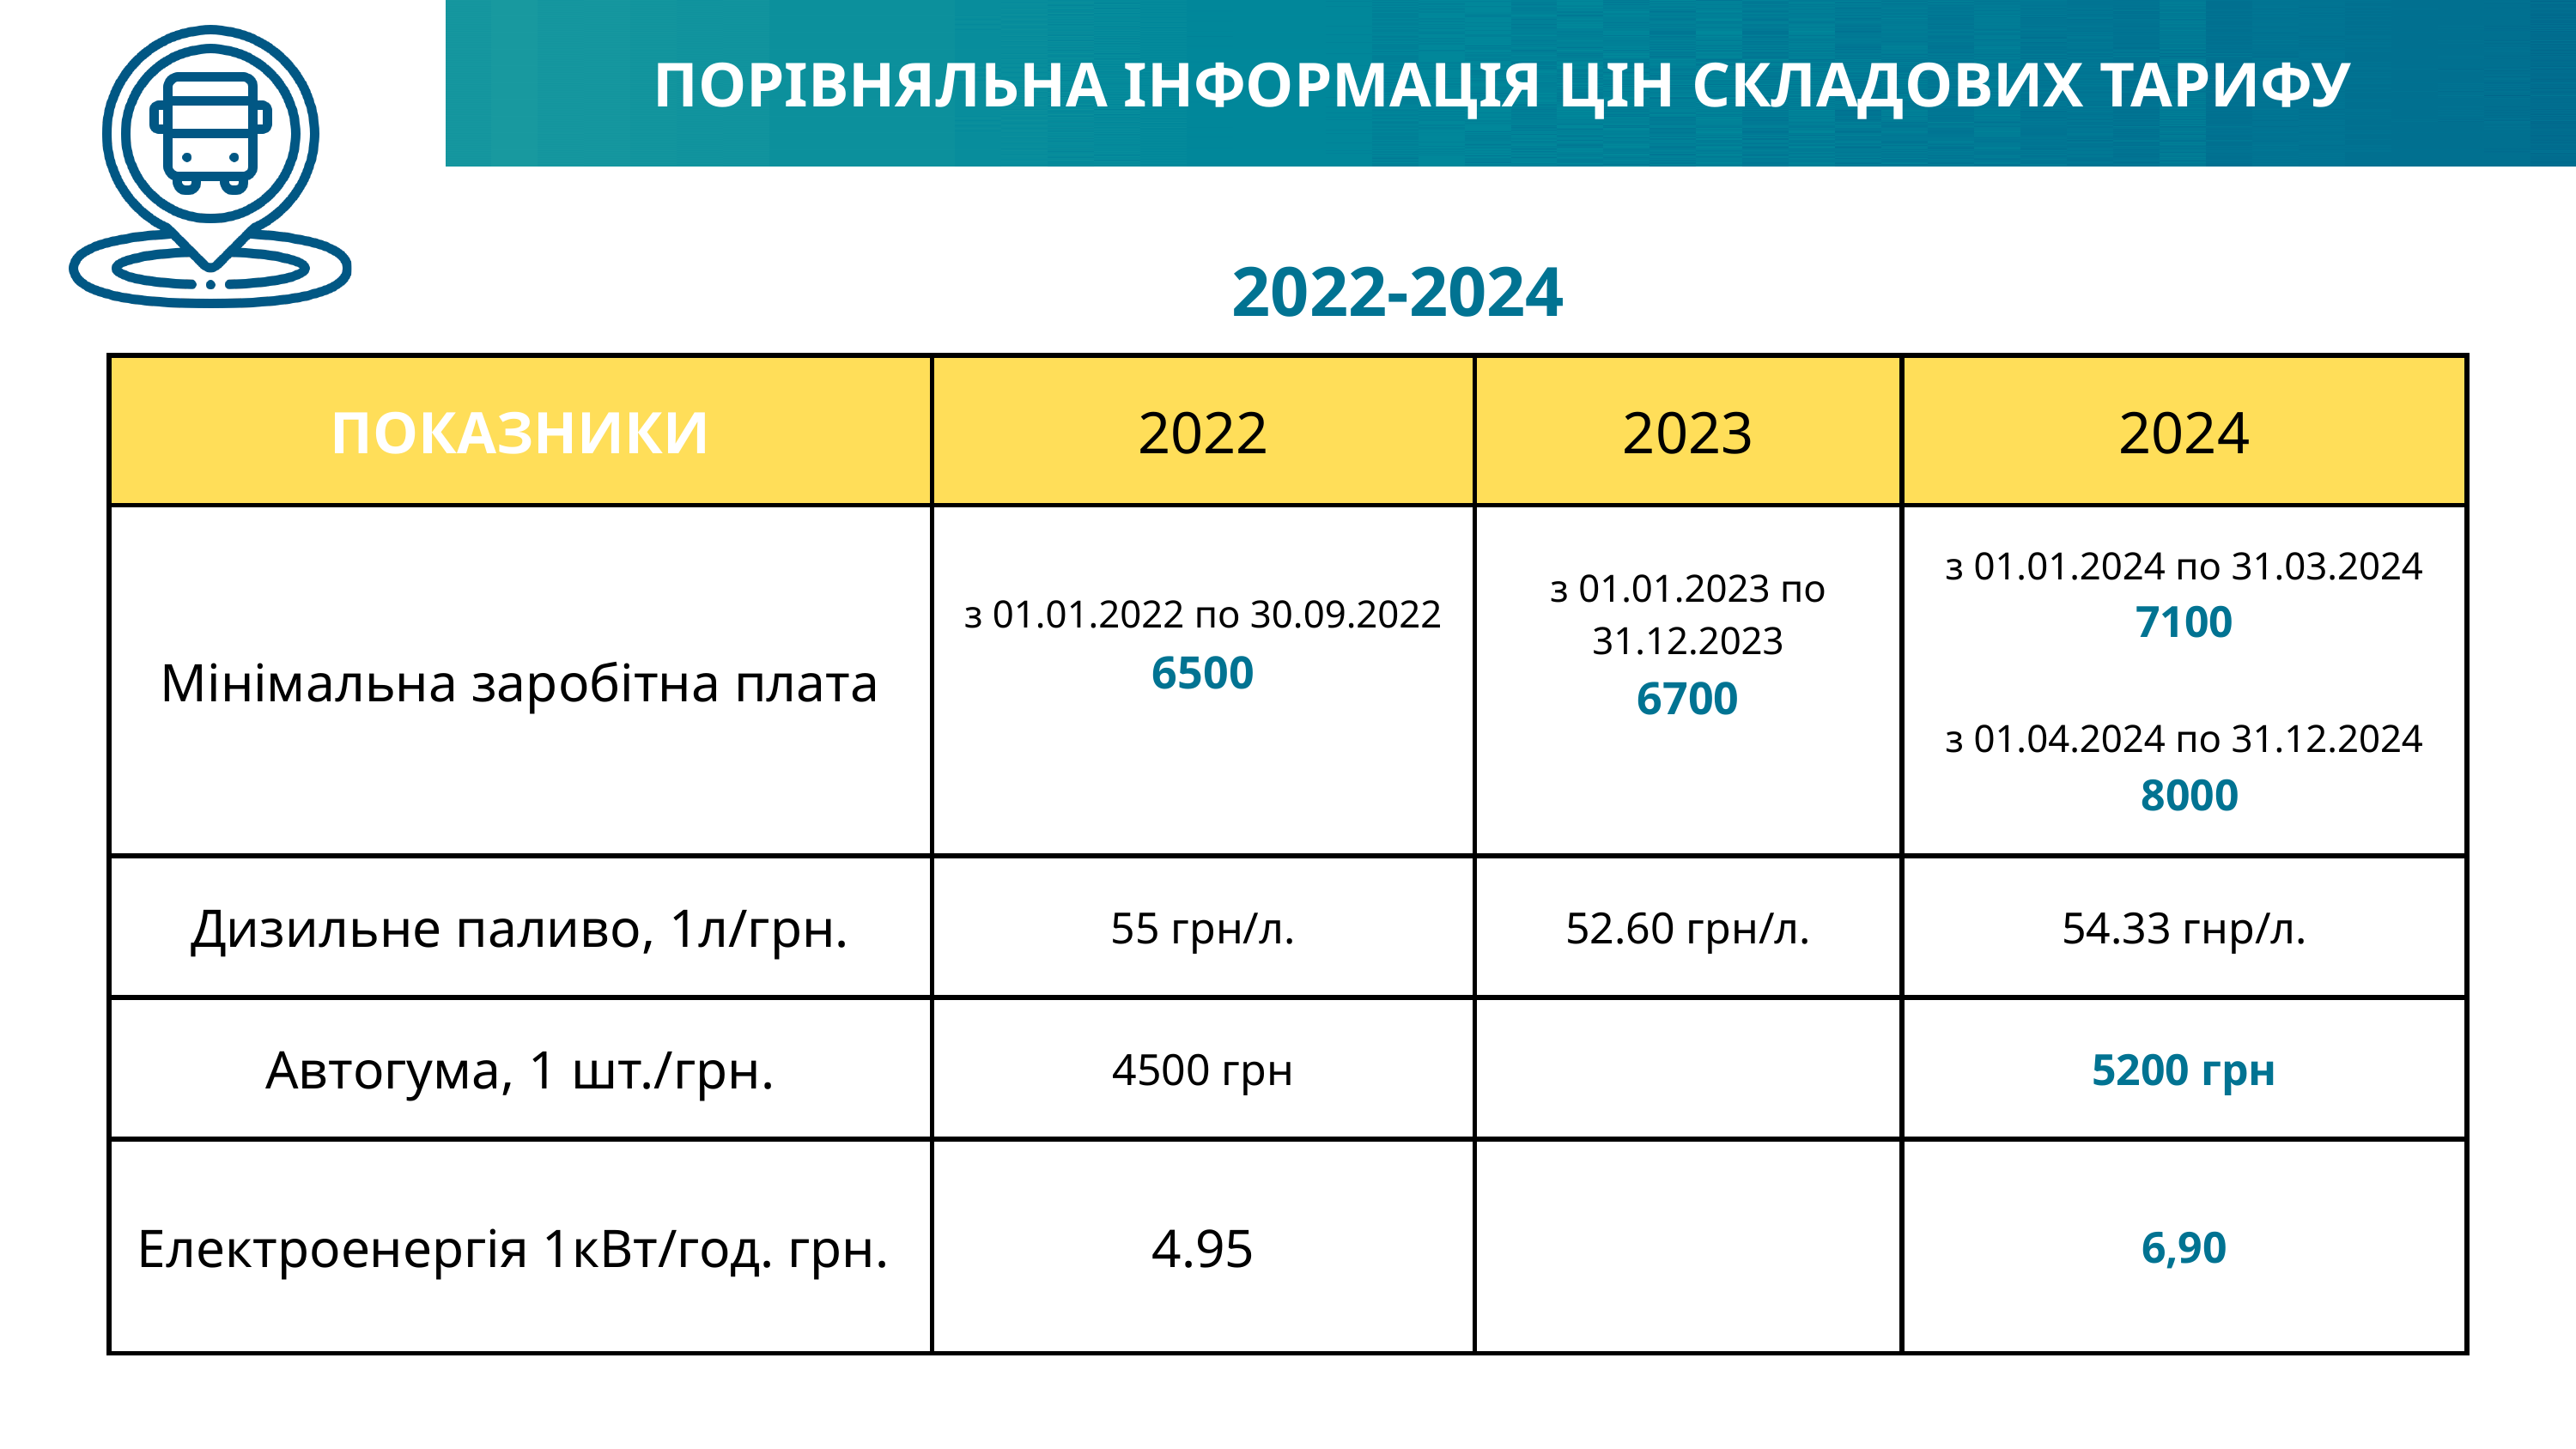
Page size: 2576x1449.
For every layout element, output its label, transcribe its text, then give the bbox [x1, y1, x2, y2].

table_cell 4500 грн [934, 1000, 1473, 1137]
text_box [69, 25, 352, 308]
table_header 2023 [1477, 358, 1899, 503]
table_header 2024 [1905, 358, 2464, 503]
table_cell 4.95 [934, 1142, 1473, 1351]
table_cell з 01.01.2022 по 30.09.2022 6500 [934, 507, 1473, 853]
table_cell [1477, 1142, 1899, 1351]
table_cell з 01.01.2024 по 31.03.2024 7100 з 01.04.2024 по 31.12.2024 8000 [1905, 507, 2464, 853]
table_cell 52.60 грн/л. [1477, 858, 1899, 995]
text_box ПОРІВНЯЛЬНА ІНФОРМАЦІЯ ЦІН СКЛАДОВИХ ТАРИФУ [501, 33, 2520, 119]
table_cell Електроенергія 1кВт/год. грн. [112, 1142, 930, 1351]
table_header ПОКАЗНИКИ [112, 358, 930, 503]
table_cell 54.33 гнр/л. [1905, 858, 2464, 995]
table_cell Мінімальна заробітна плата [112, 507, 930, 853]
table_cell [1477, 1000, 1899, 1137]
table_cell Дизильне паливо, 1л/грн. [112, 858, 930, 995]
table_header 2022 [934, 358, 1473, 503]
table_cell 55 грн/л. [934, 858, 1473, 995]
table_cell Автогума, 1 шт./грн. [112, 1000, 930, 1137]
text_box [446, 0, 2576, 167]
table_cell 6,90 [1905, 1142, 2464, 1351]
table_cell з 01.01.2023 по 31.12.2023 6700 [1477, 507, 1899, 853]
table_cell 5200 грн [1905, 1000, 2464, 1137]
text_box 2022-2024 [388, 234, 2408, 330]
